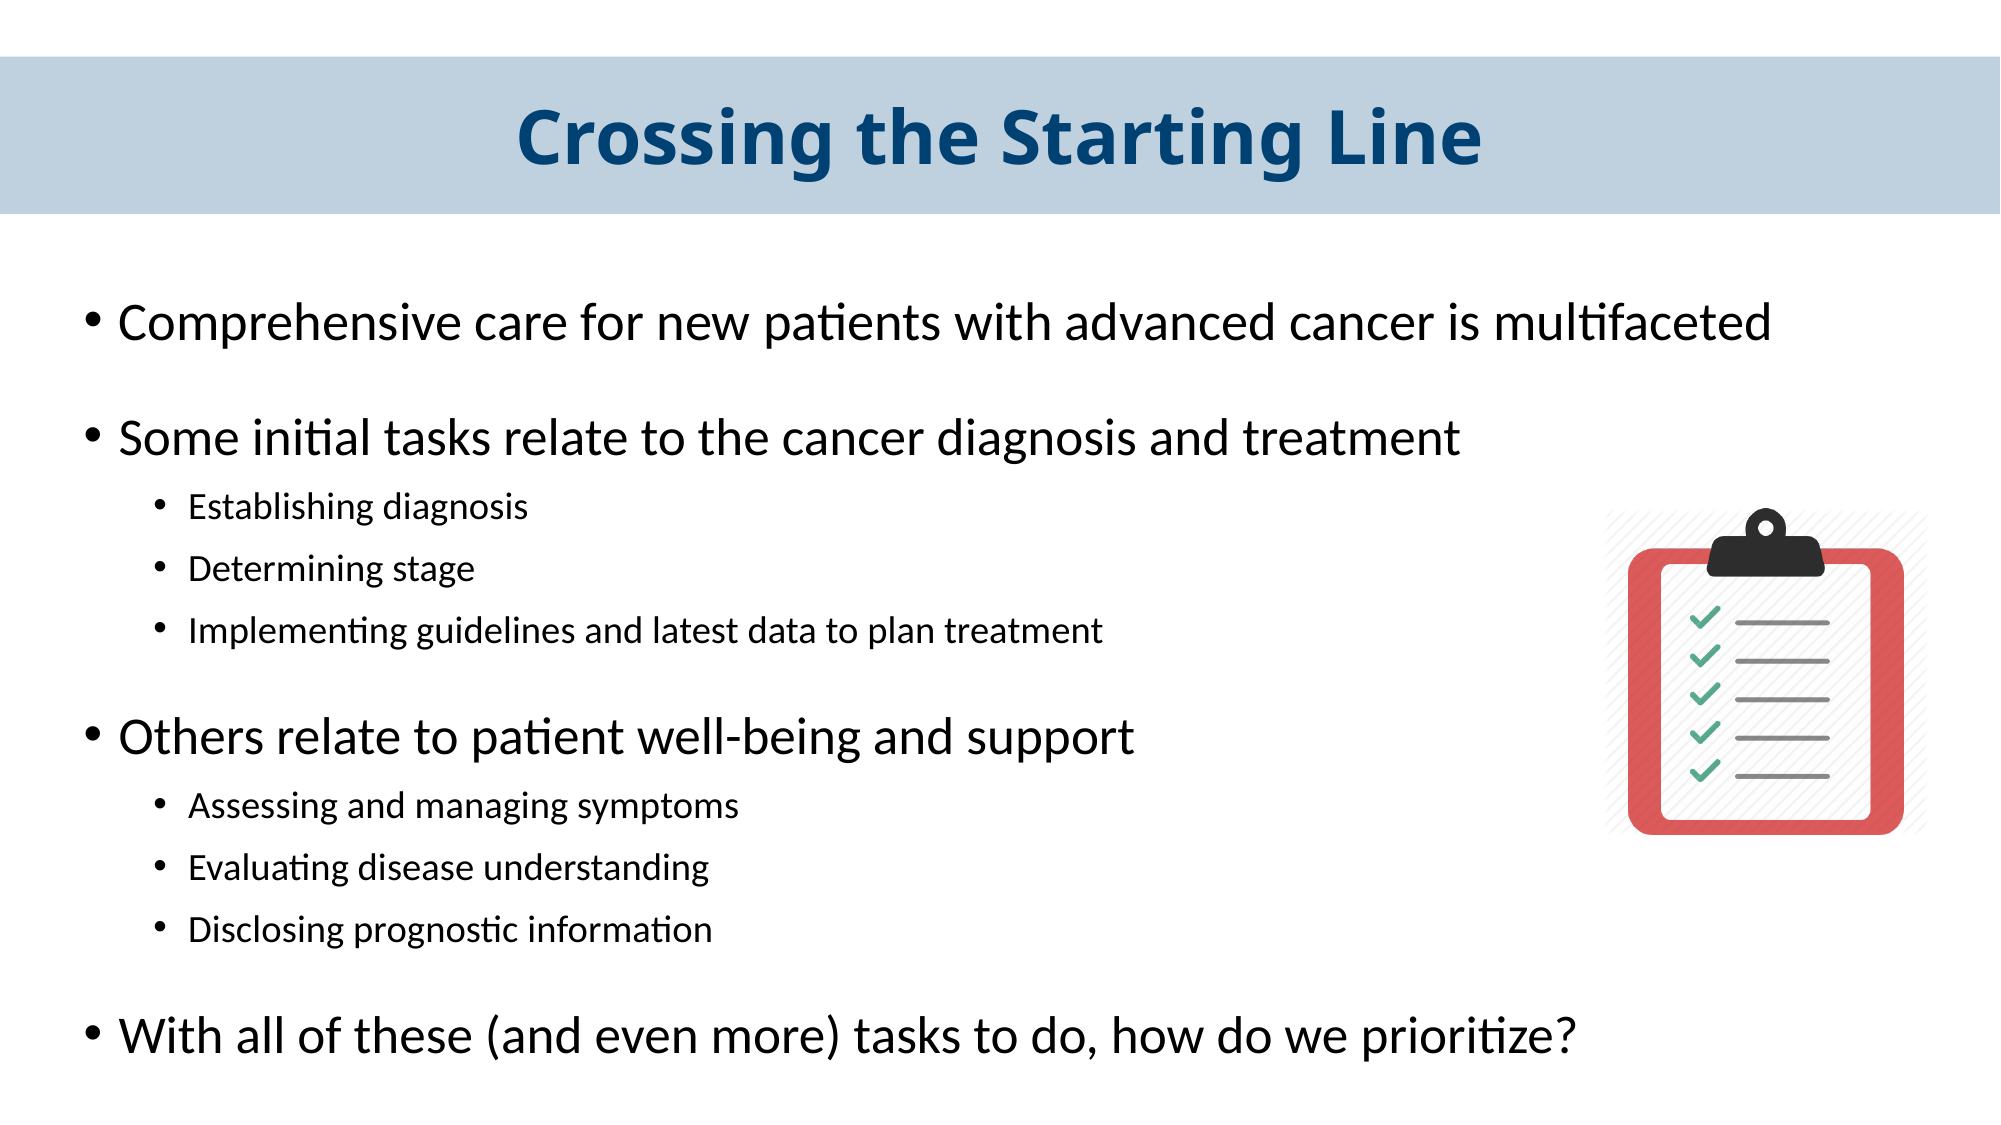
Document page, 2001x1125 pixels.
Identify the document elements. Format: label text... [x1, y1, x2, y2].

picture [1602, 508, 1929, 835]
text_box Crossing the Starting Line [234, 82, 1766, 187]
list Comprehensive care for new patients with advanced cancer is multifaceted Some initial tasks relate to the cancer diagnosis and treatment Establishing diagnosis Determining stage Implementing guidelines and latest data to plan treatment Others relate to patient well-being and support Assessing and managing symptoms Evaluating disease understanding Disclosing prognostic information With all of these (and even more) tasks to do, how do we prioritize? [68, 239, 1932, 1100]
text_box [0, 56, 2000, 215]
